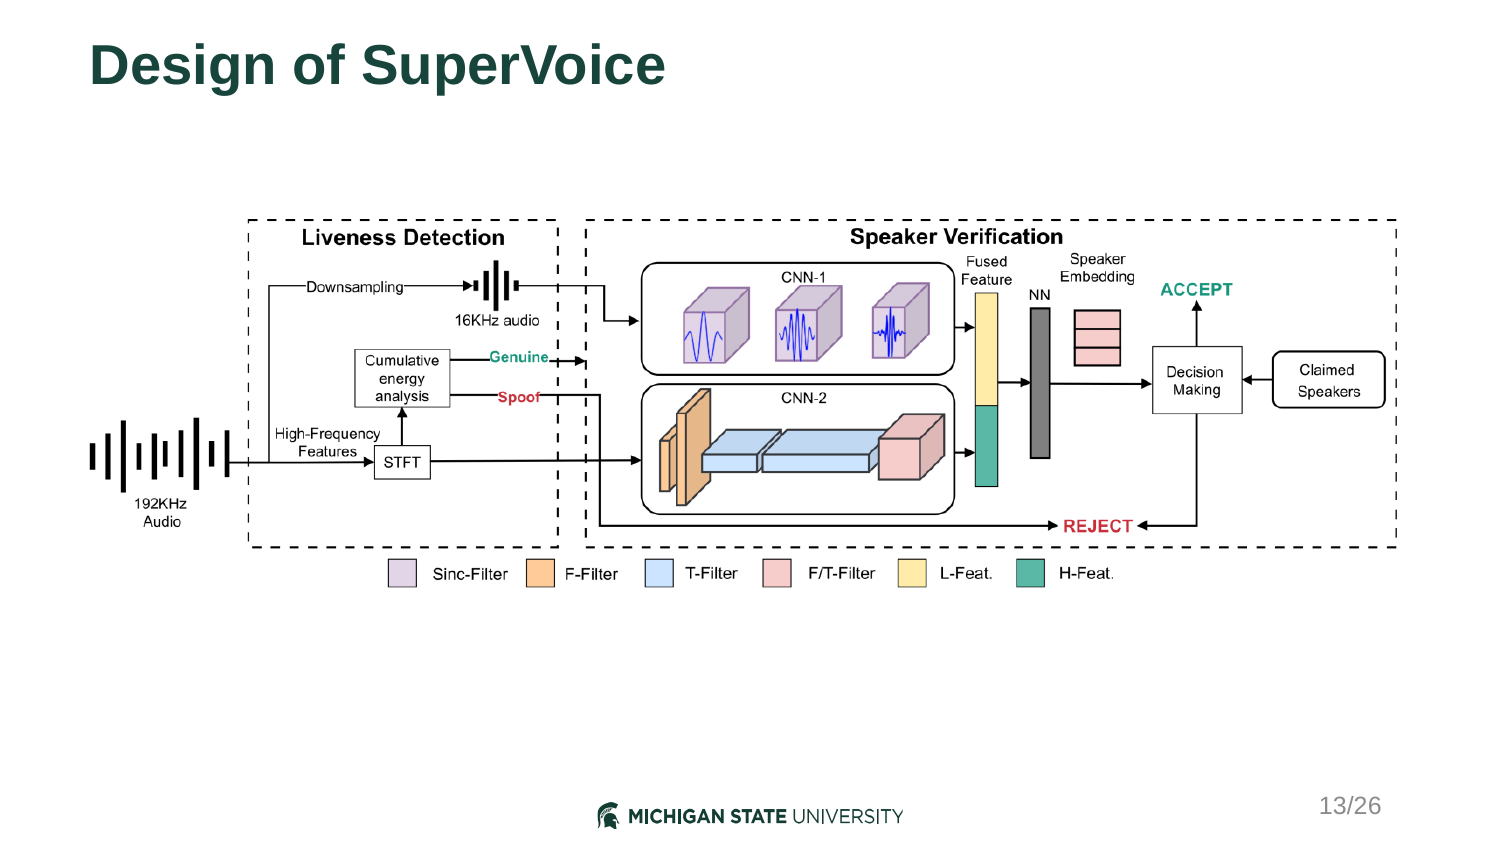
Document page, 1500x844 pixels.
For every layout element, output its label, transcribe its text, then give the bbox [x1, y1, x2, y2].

title Design of SuperVoice [75, 21, 1473, 129]
slide_number 13/26 [1059, 782, 1397, 828]
picture [55, 129, 1418, 599]
